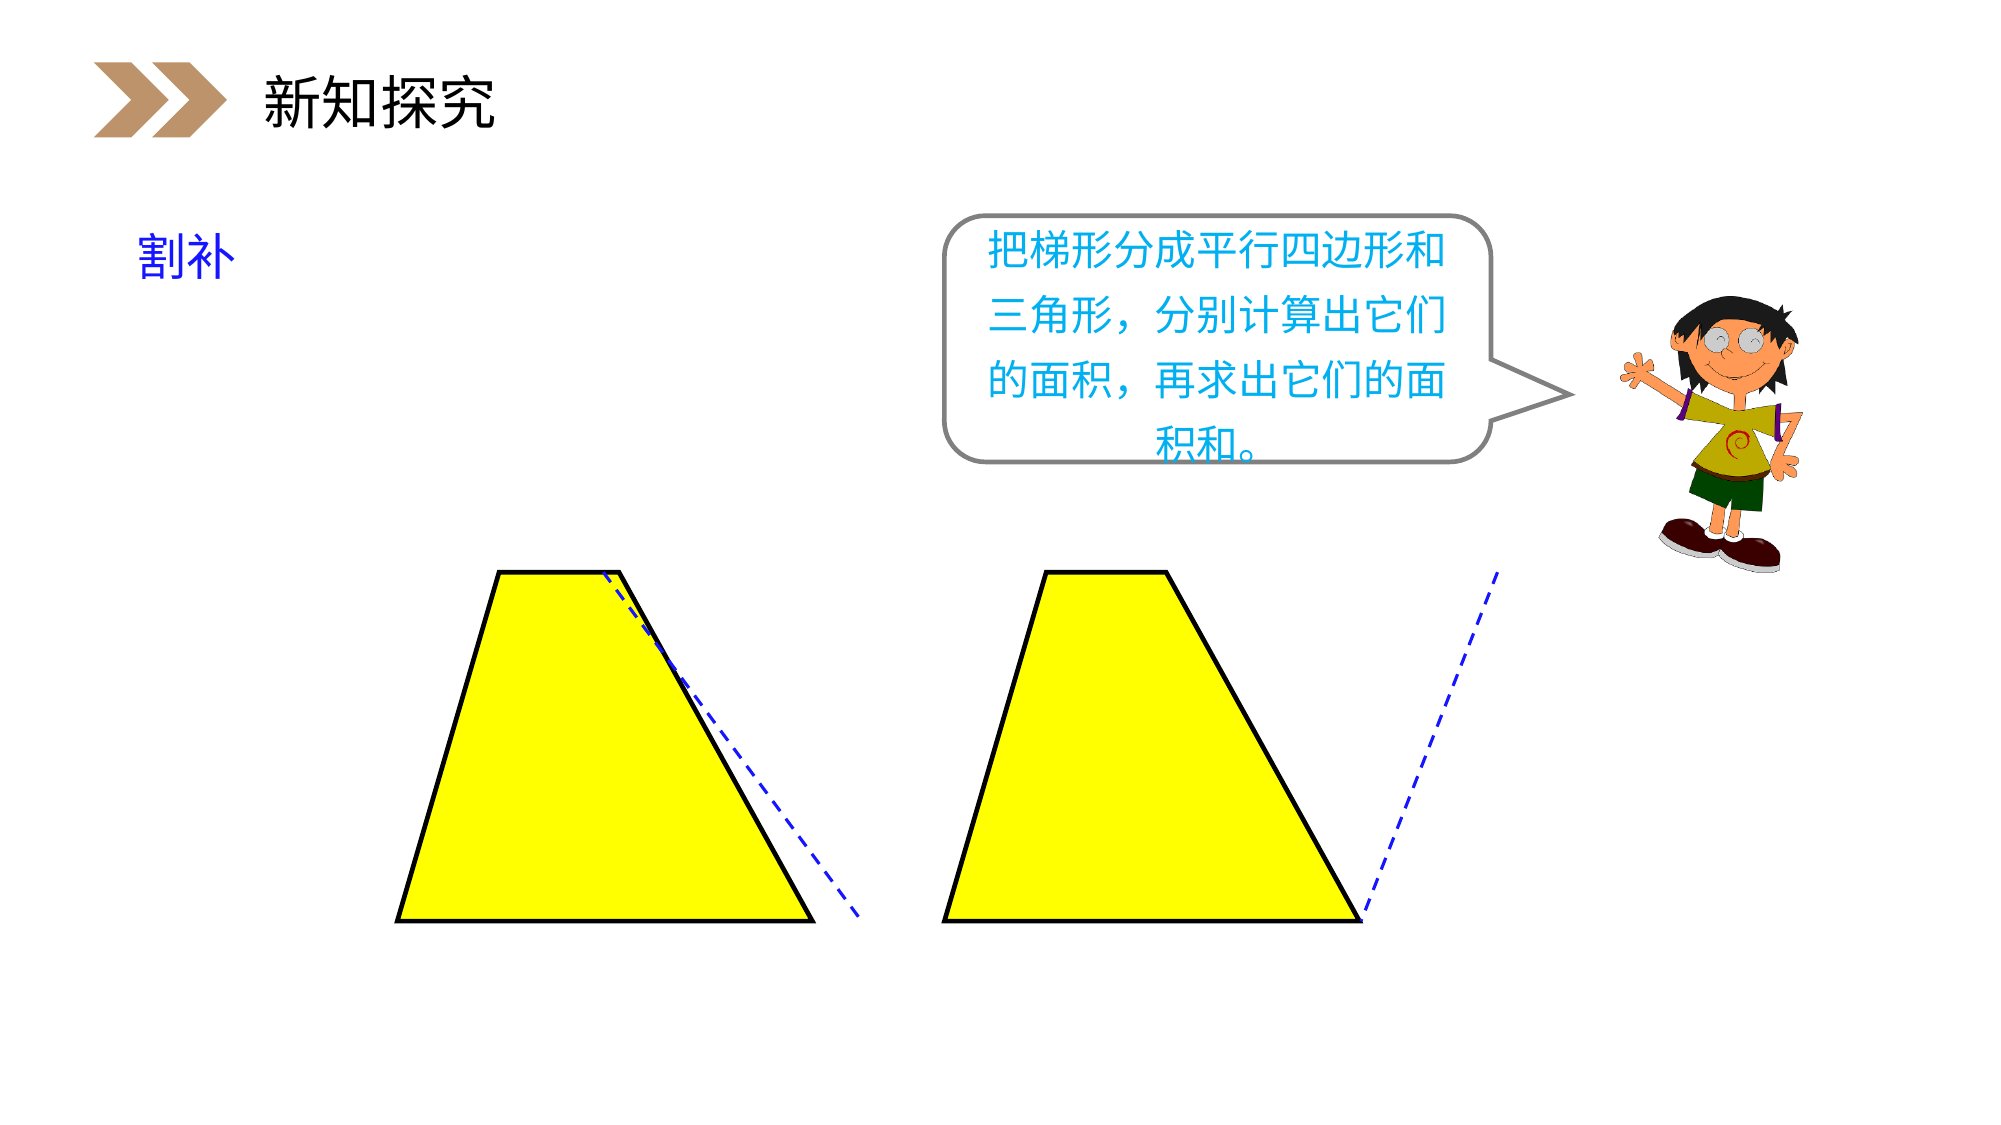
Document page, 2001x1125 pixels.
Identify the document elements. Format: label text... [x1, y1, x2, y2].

text_box 新知探究 [248, 66, 1088, 137]
text_box [943, 573, 1362, 923]
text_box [1361, 572, 1498, 922]
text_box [944, 215, 1803, 573]
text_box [603, 572, 861, 920]
text_box [395, 571, 815, 923]
text_box 割补 [93, 172, 279, 339]
